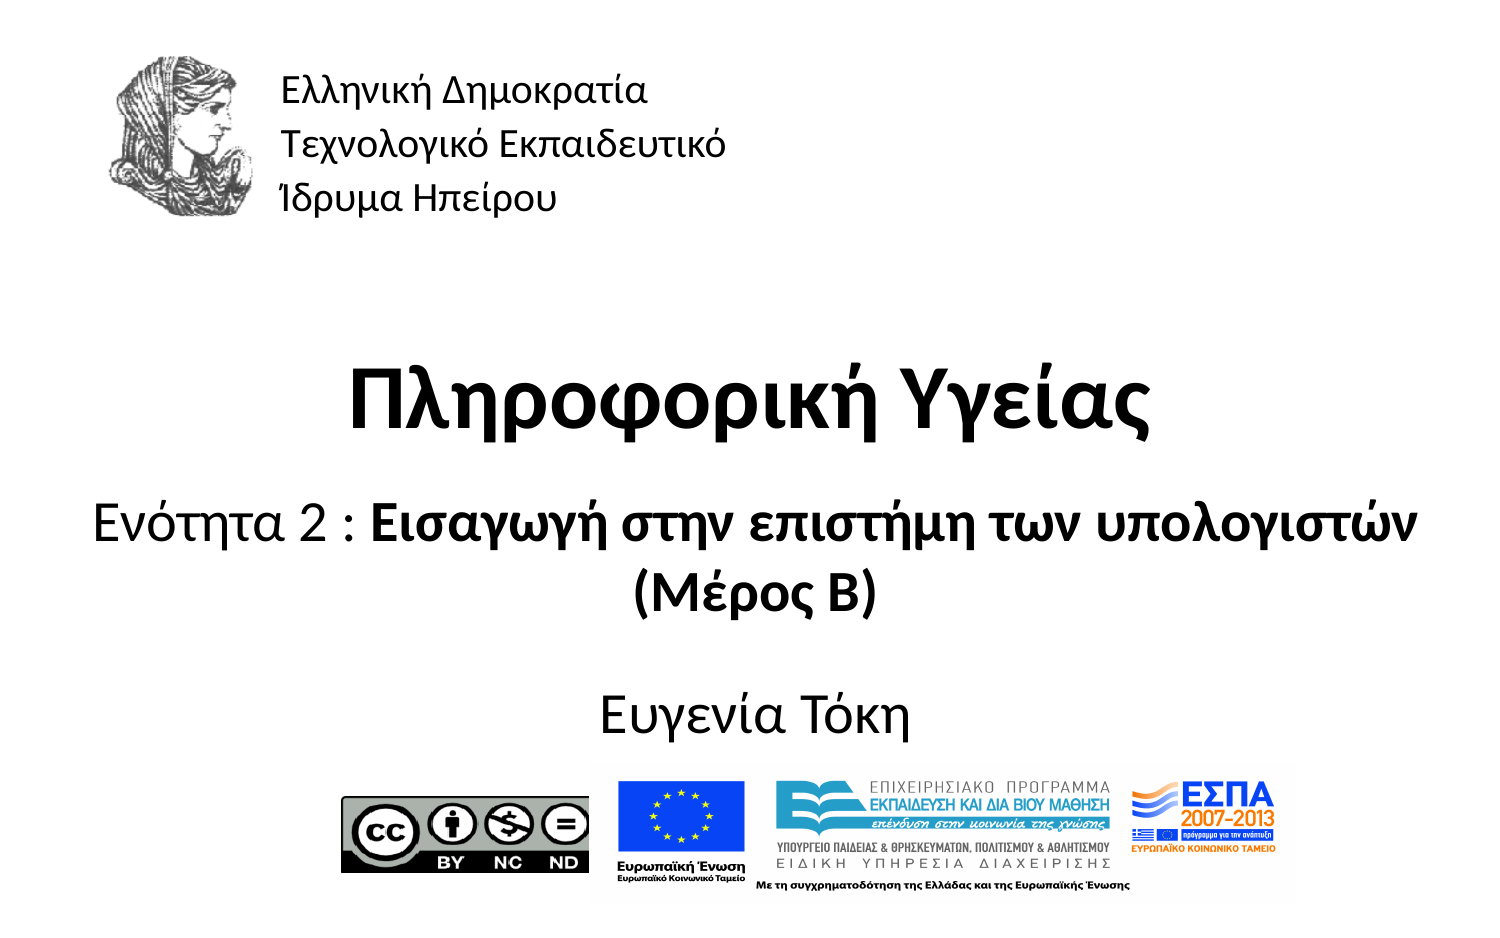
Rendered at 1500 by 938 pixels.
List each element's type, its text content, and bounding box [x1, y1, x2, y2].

subtitle Ενότητα 2 : Εισαγωγή στην επιστήμη των υπολογιστών (Μέρος Β) Ευγενία Τόκη [76, 475, 1436, 715]
title Πληροφορική Υγείας [112, 291, 1388, 475]
picture [341, 764, 1297, 905]
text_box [105, 34, 798, 223]
